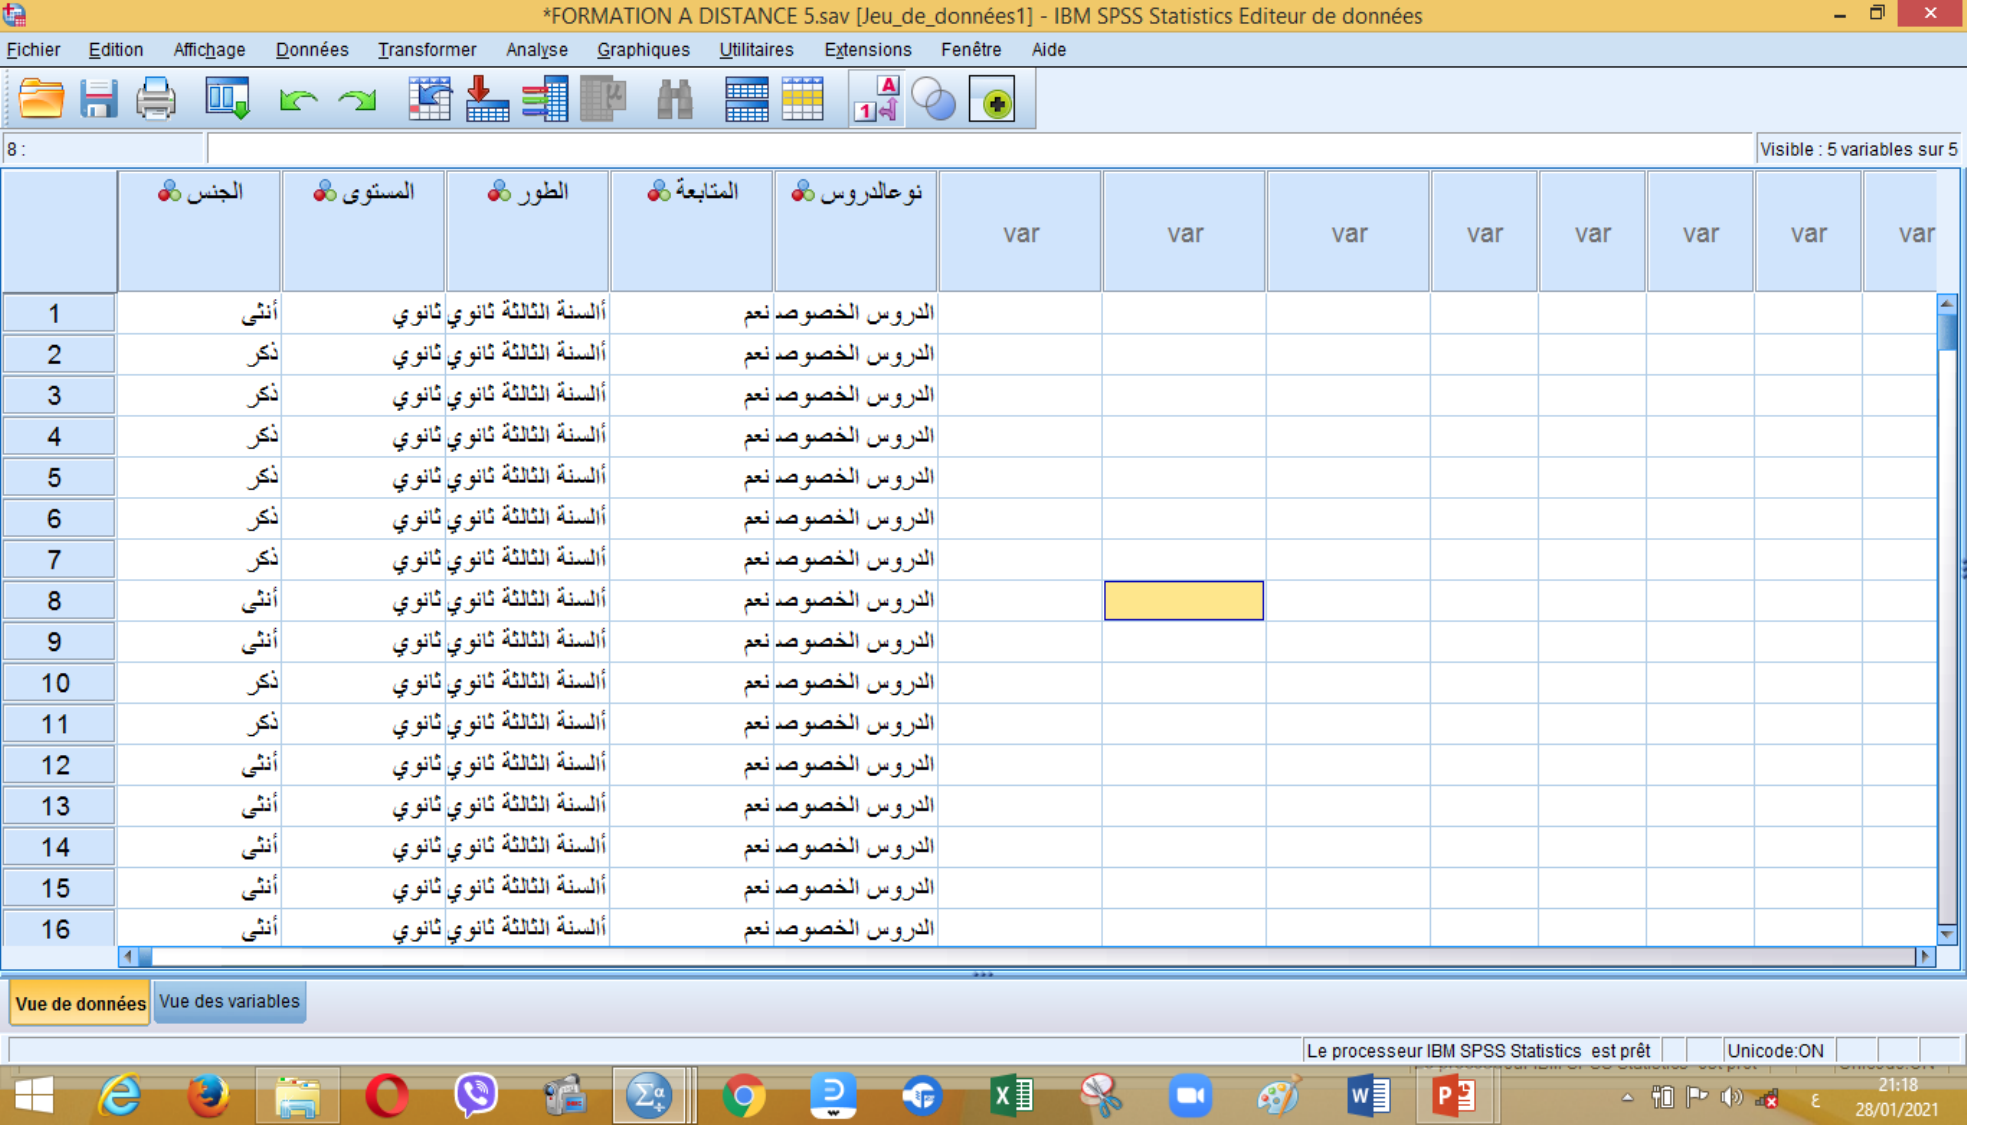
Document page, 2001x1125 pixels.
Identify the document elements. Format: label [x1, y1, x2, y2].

list [0, 0, 1967, 1125]
